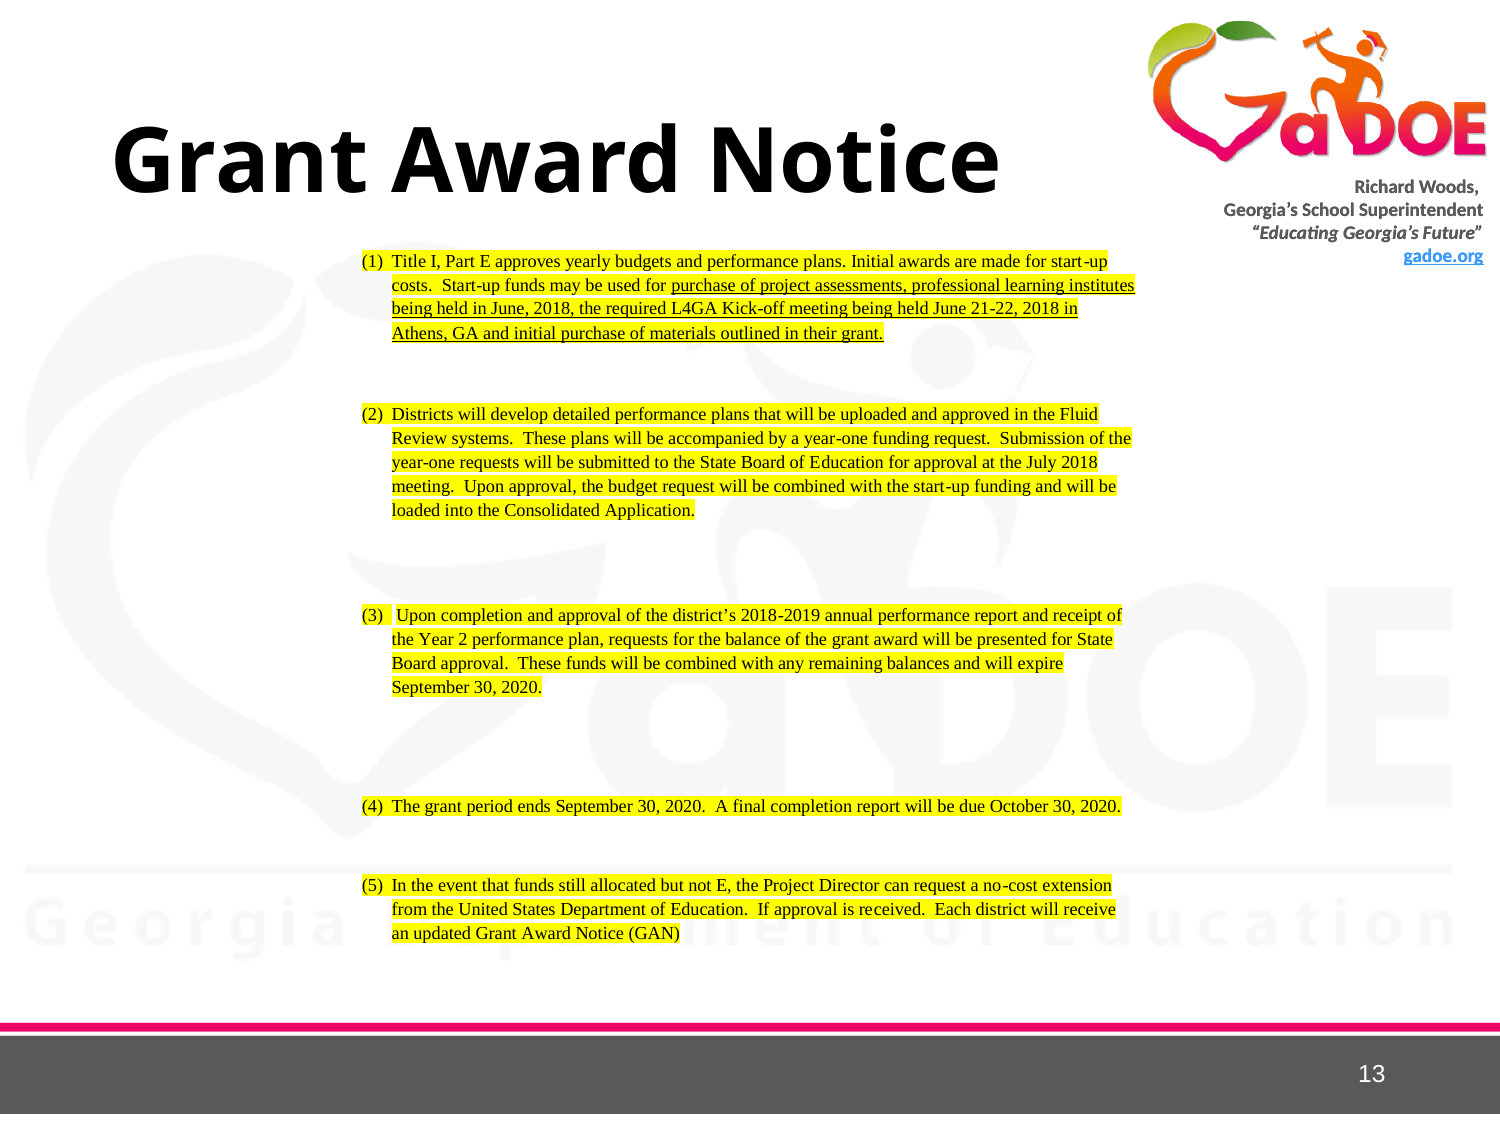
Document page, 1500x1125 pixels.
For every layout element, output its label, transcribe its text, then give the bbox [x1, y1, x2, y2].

title Grant Award Notice [99, 54, 1136, 273]
picture [1135, 8, 1499, 164]
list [361, 249, 1136, 964]
slide_number 13 [1059, 1042, 1397, 1103]
picture [19, 235, 1473, 980]
